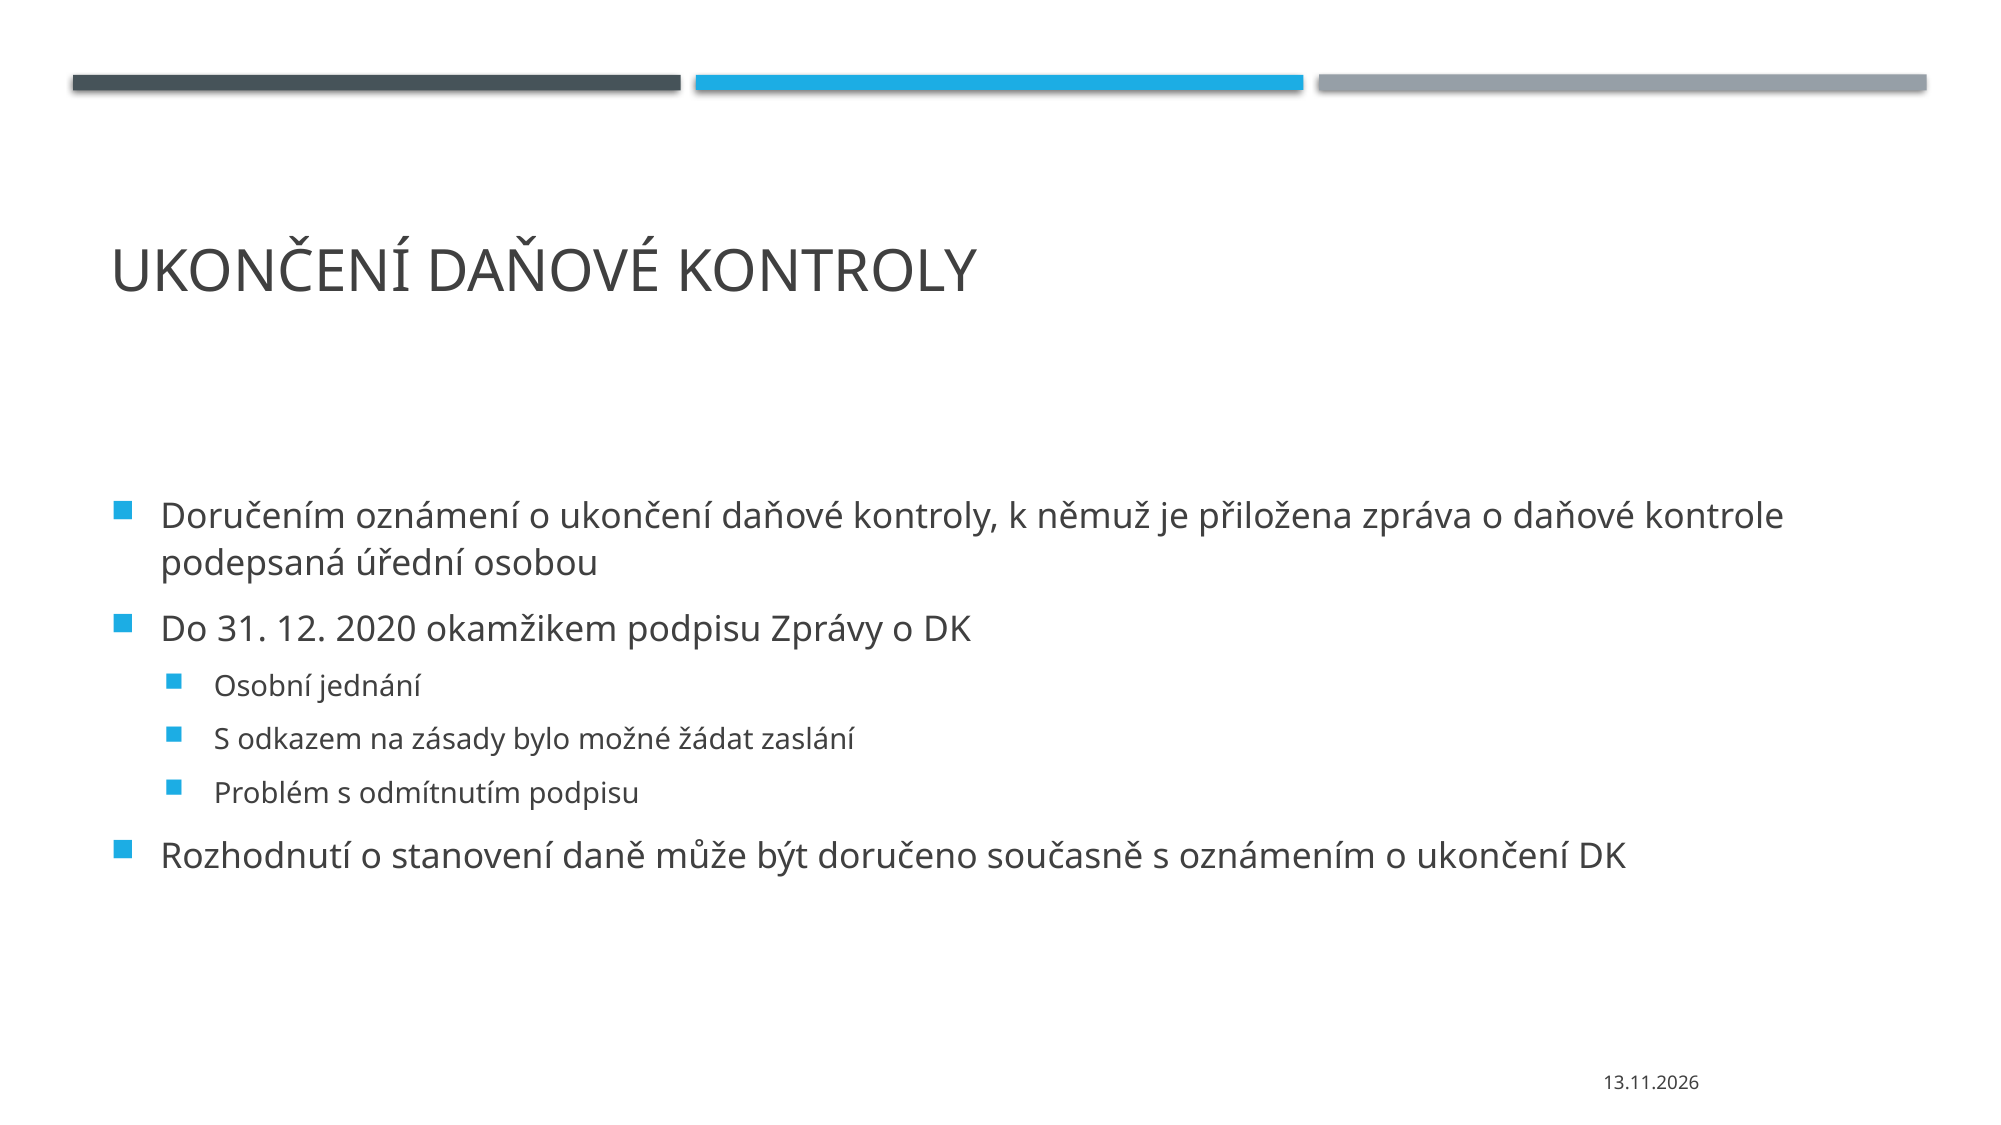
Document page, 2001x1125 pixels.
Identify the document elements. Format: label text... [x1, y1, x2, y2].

list Doručením oznámení o ukončení daňové kontroly, k němuž je přiložena zpráva o daňové kontrole podepsaná úřední osobou Do 31. 12. 2020 okamžikem podpisu Zprávy o DK Osobní jednání S odkazem na zásady bylo možné žádat zaslání Problém s odmítnutím podpisu Rozhodnutí o stanovení daně může být doručeno současně s oznámením o ukončení DK [95, 383, 1905, 981]
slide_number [1247, 1053, 1715, 1114]
title Ukončení daňové kontroly [95, 115, 1905, 311]
